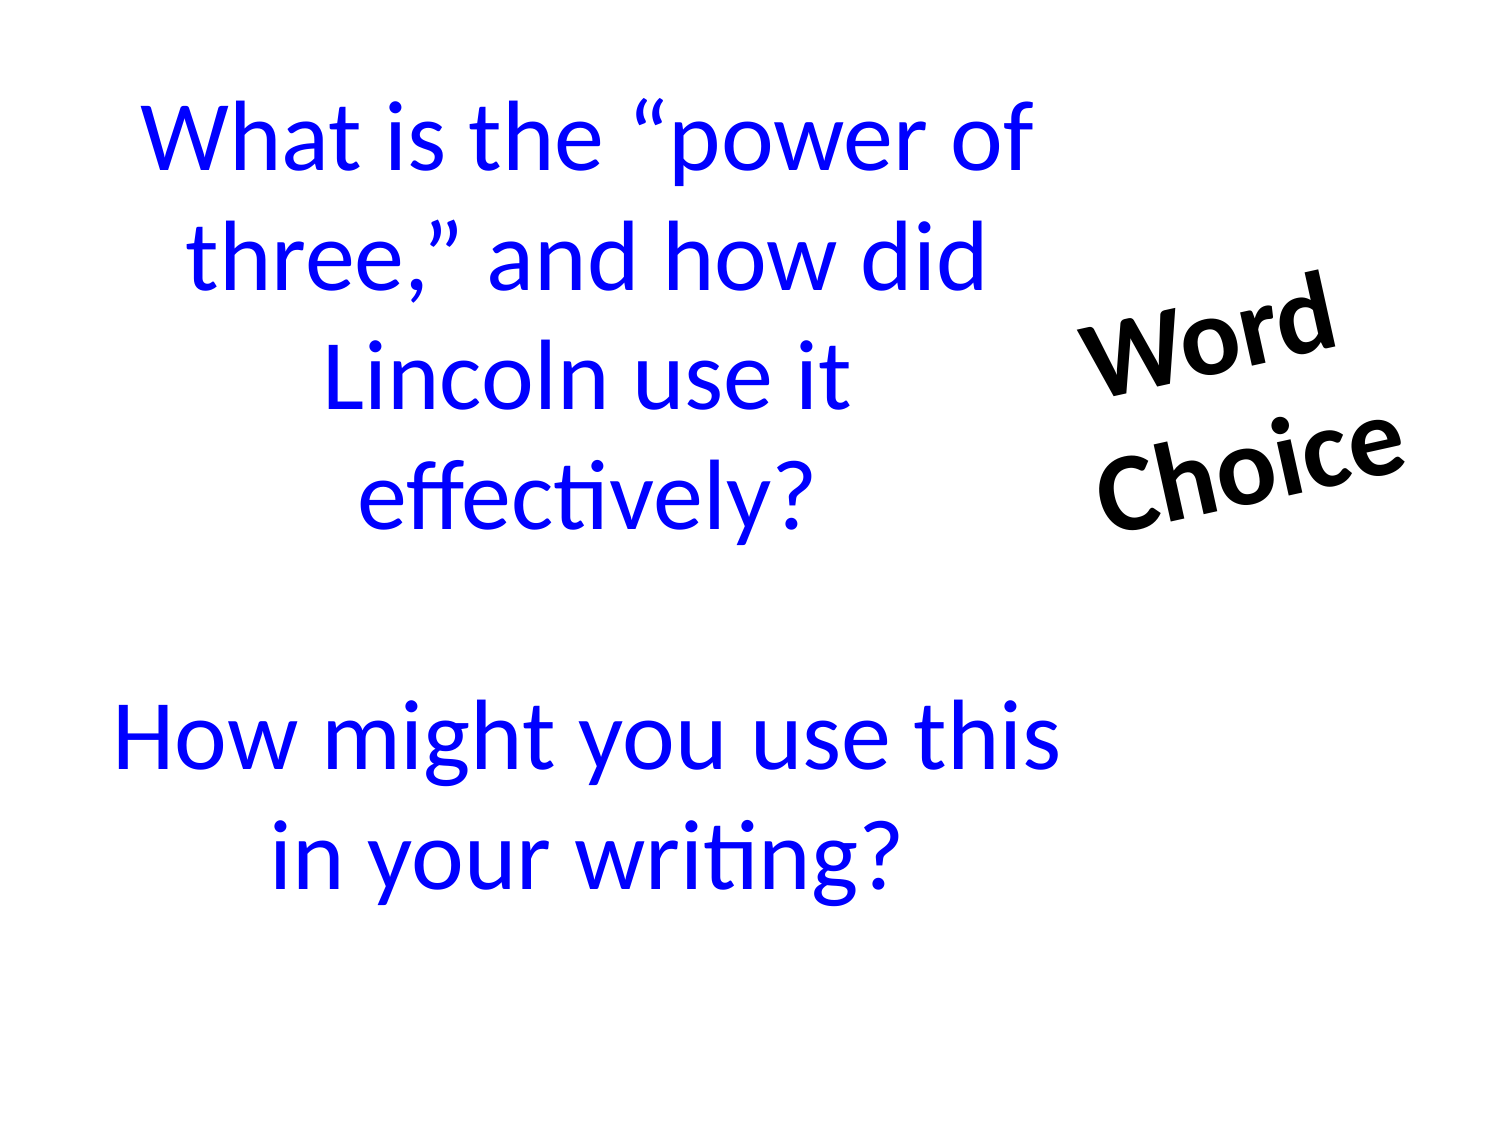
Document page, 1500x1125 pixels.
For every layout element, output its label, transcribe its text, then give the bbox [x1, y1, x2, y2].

text_box What is the “power of three,” and how did Lincoln use it effectively? How might you use this in your writing? [75, 62, 1100, 918]
text_box Word Choice [1036, 216, 1433, 569]
